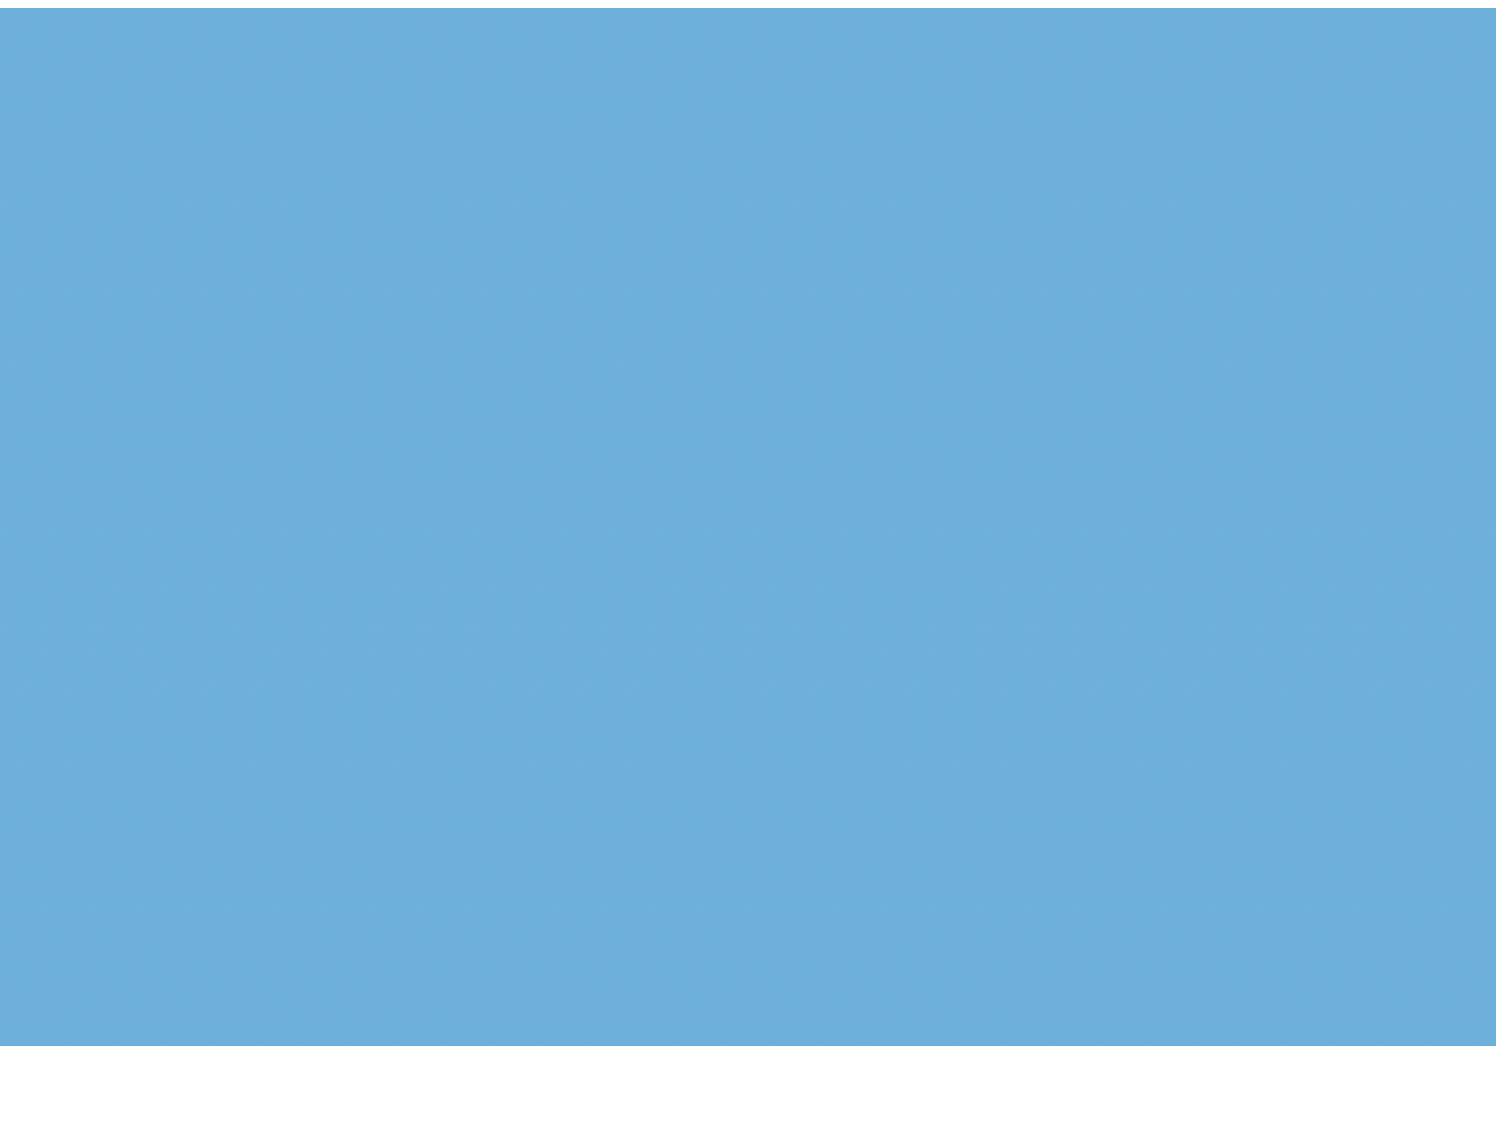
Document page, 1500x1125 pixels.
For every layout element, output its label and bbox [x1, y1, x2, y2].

text_box [0, 6, 1497, 1047]
